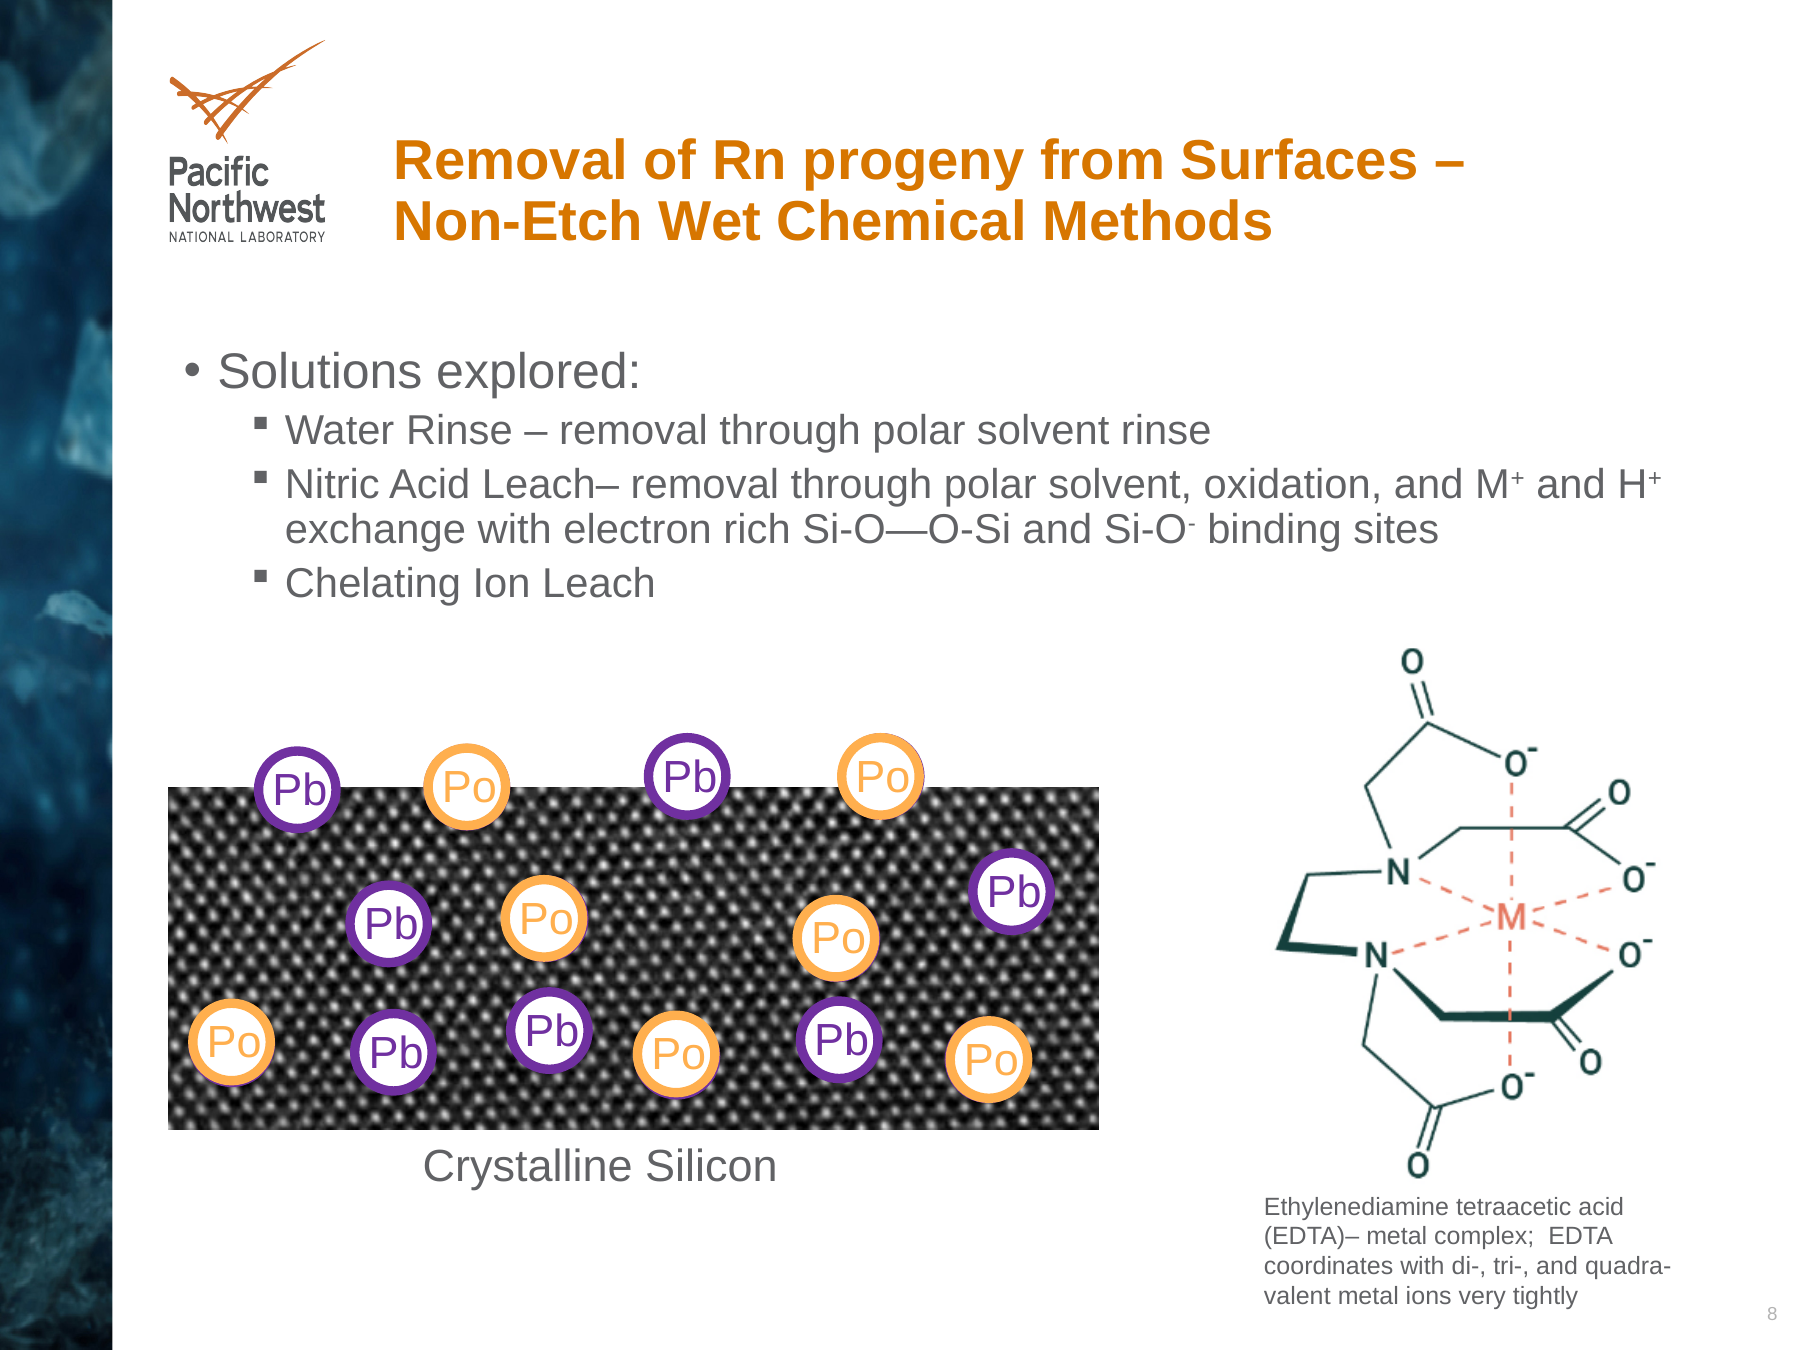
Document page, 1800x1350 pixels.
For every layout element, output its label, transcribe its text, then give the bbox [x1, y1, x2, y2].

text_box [945, 1020, 1038, 1099]
picture [0, 0, 112, 1350]
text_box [253, 750, 346, 829]
list Solutions explored: Water Rinse – removal through polar solvent rinse Nitric Acid Leach– removal through polar solvent, oxidation, and M+ and H+ exchange with electron rich Si-O—O-Si and Si-O- binding sites Chelating Ion Leach [168, 337, 1744, 1238]
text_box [967, 852, 1061, 931]
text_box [1236, 622, 1723, 1319]
picture [168, 787, 1099, 1130]
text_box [792, 899, 885, 977]
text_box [643, 737, 736, 816]
title Removal of Rn progeny from Surfaces – Non-Etch Wet Chemical Methods [393, 44, 1744, 260]
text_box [795, 1001, 888, 1079]
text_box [505, 991, 599, 1070]
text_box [500, 879, 593, 958]
picture [168, 38, 327, 244]
text_box Crystalline Silicon [407, 1130, 808, 1198]
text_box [836, 737, 930, 816]
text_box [632, 1015, 725, 1093]
slide_number 8 [1721, 1275, 1778, 1350]
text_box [345, 885, 438, 963]
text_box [187, 1003, 281, 1081]
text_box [423, 748, 516, 826]
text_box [349, 1013, 443, 1091]
